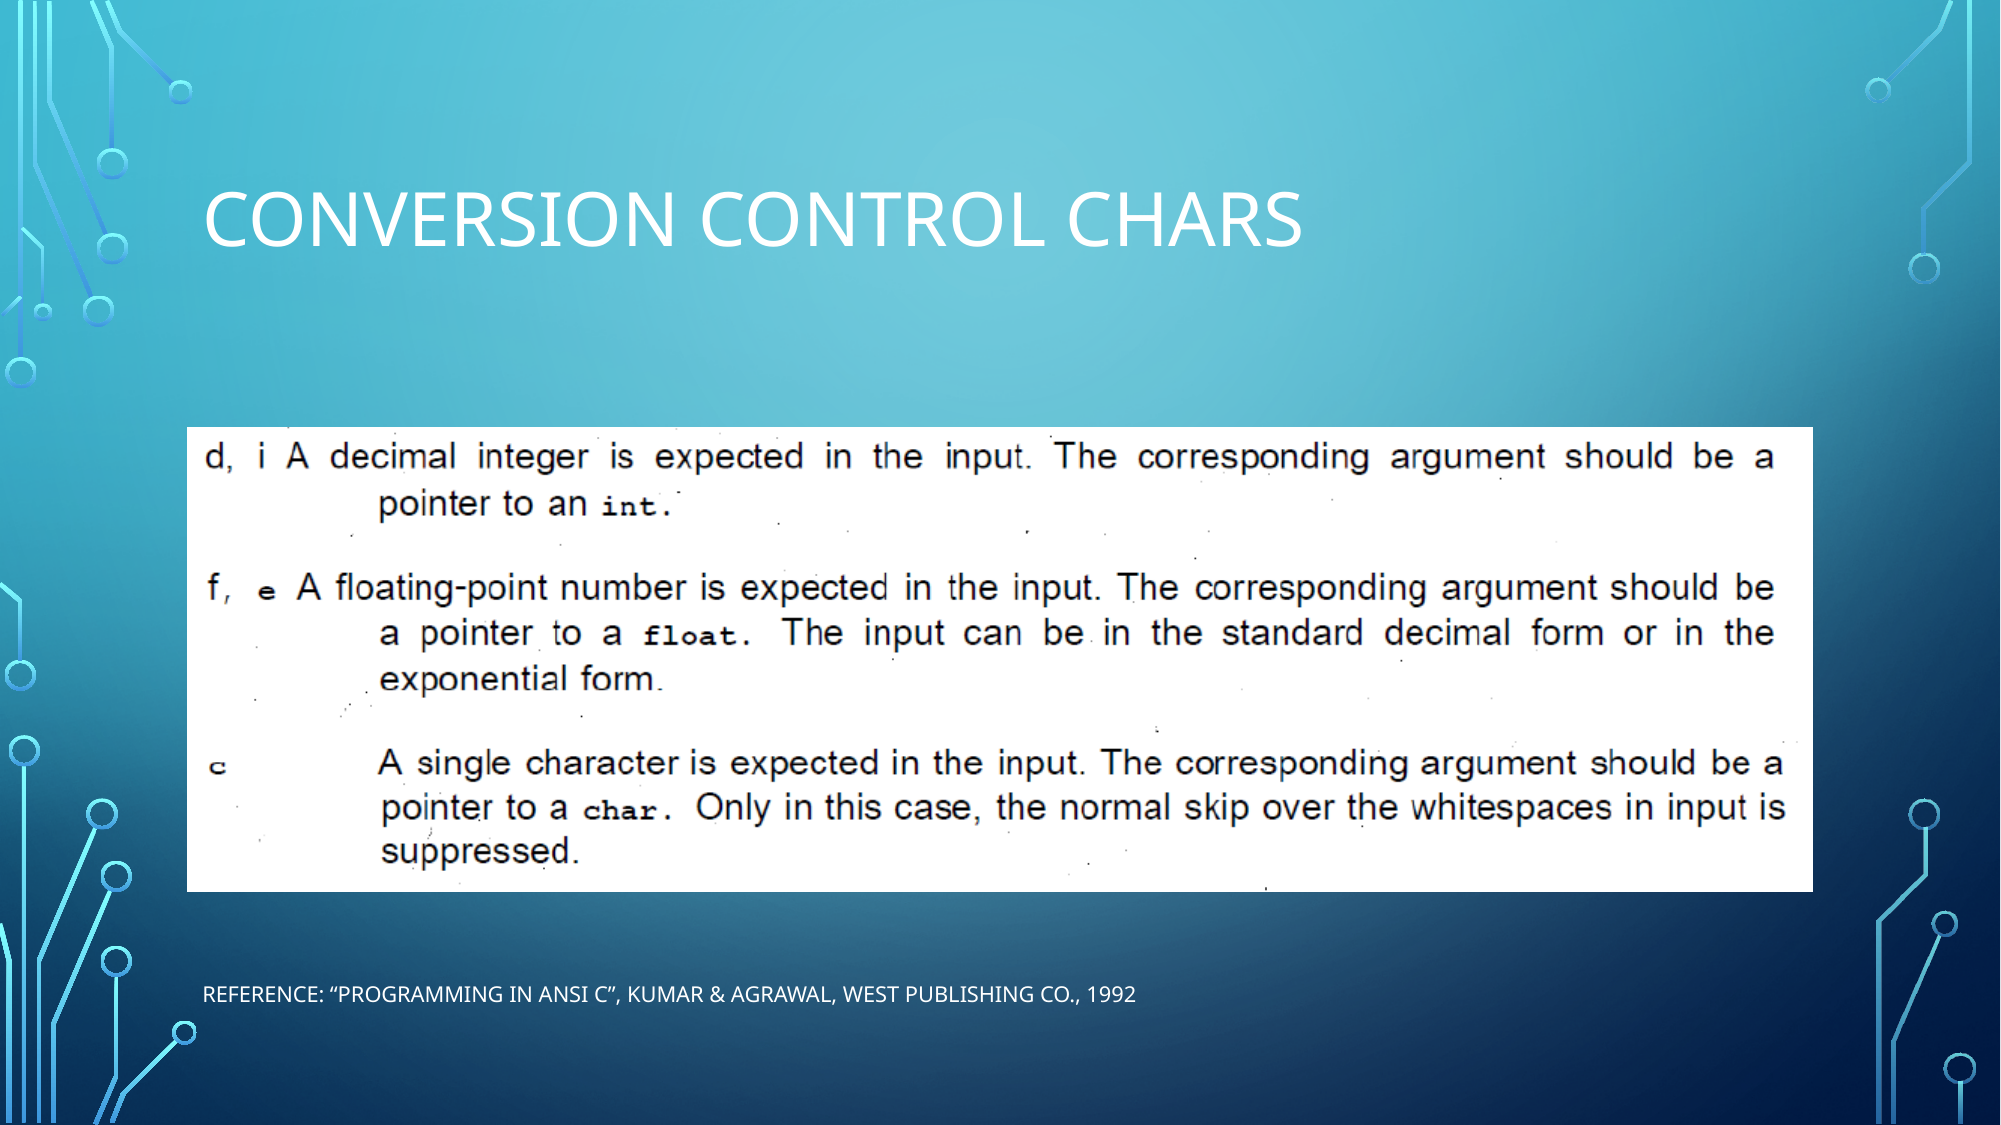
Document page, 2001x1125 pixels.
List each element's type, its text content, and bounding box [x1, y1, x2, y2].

title conversıon control chars [187, 101, 1813, 344]
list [186, 426, 1813, 892]
footer Reference: “Programming in ANSI C”, Kumar & Agrawal, West Publishing Co., 1992 [187, 965, 1211, 1025]
